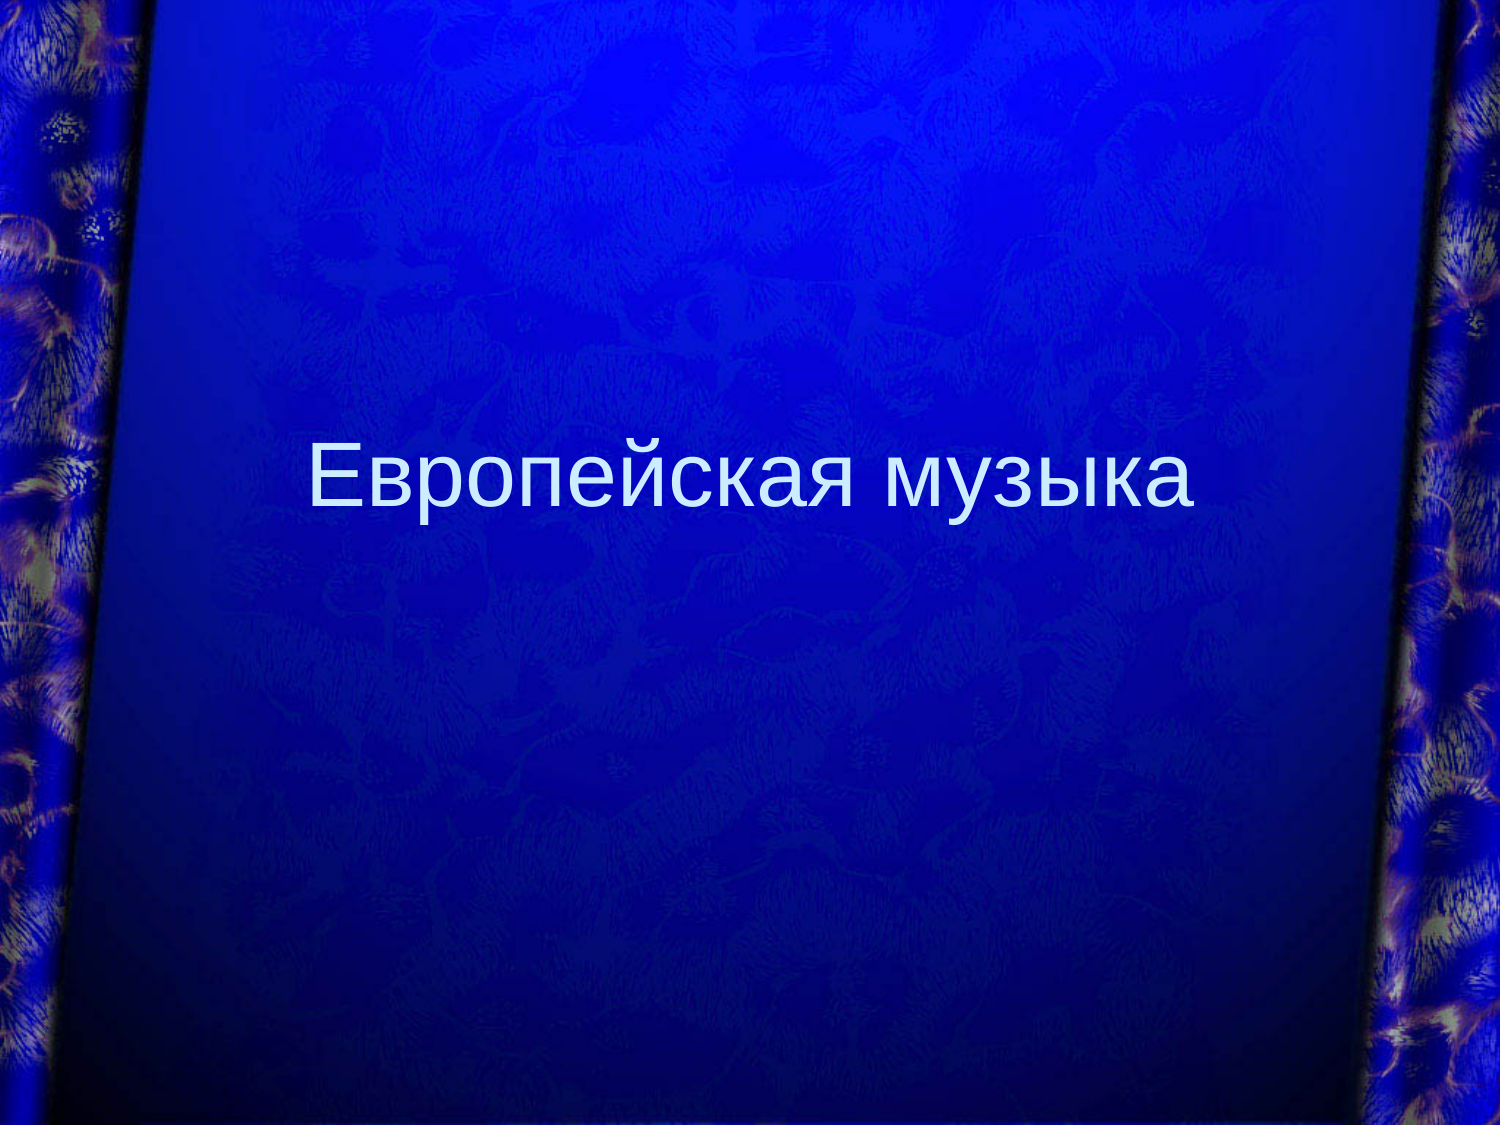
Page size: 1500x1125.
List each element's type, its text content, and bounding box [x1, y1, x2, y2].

title Европейская музыка [112, 349, 1388, 591]
picture [0, 0, 1500, 1125]
